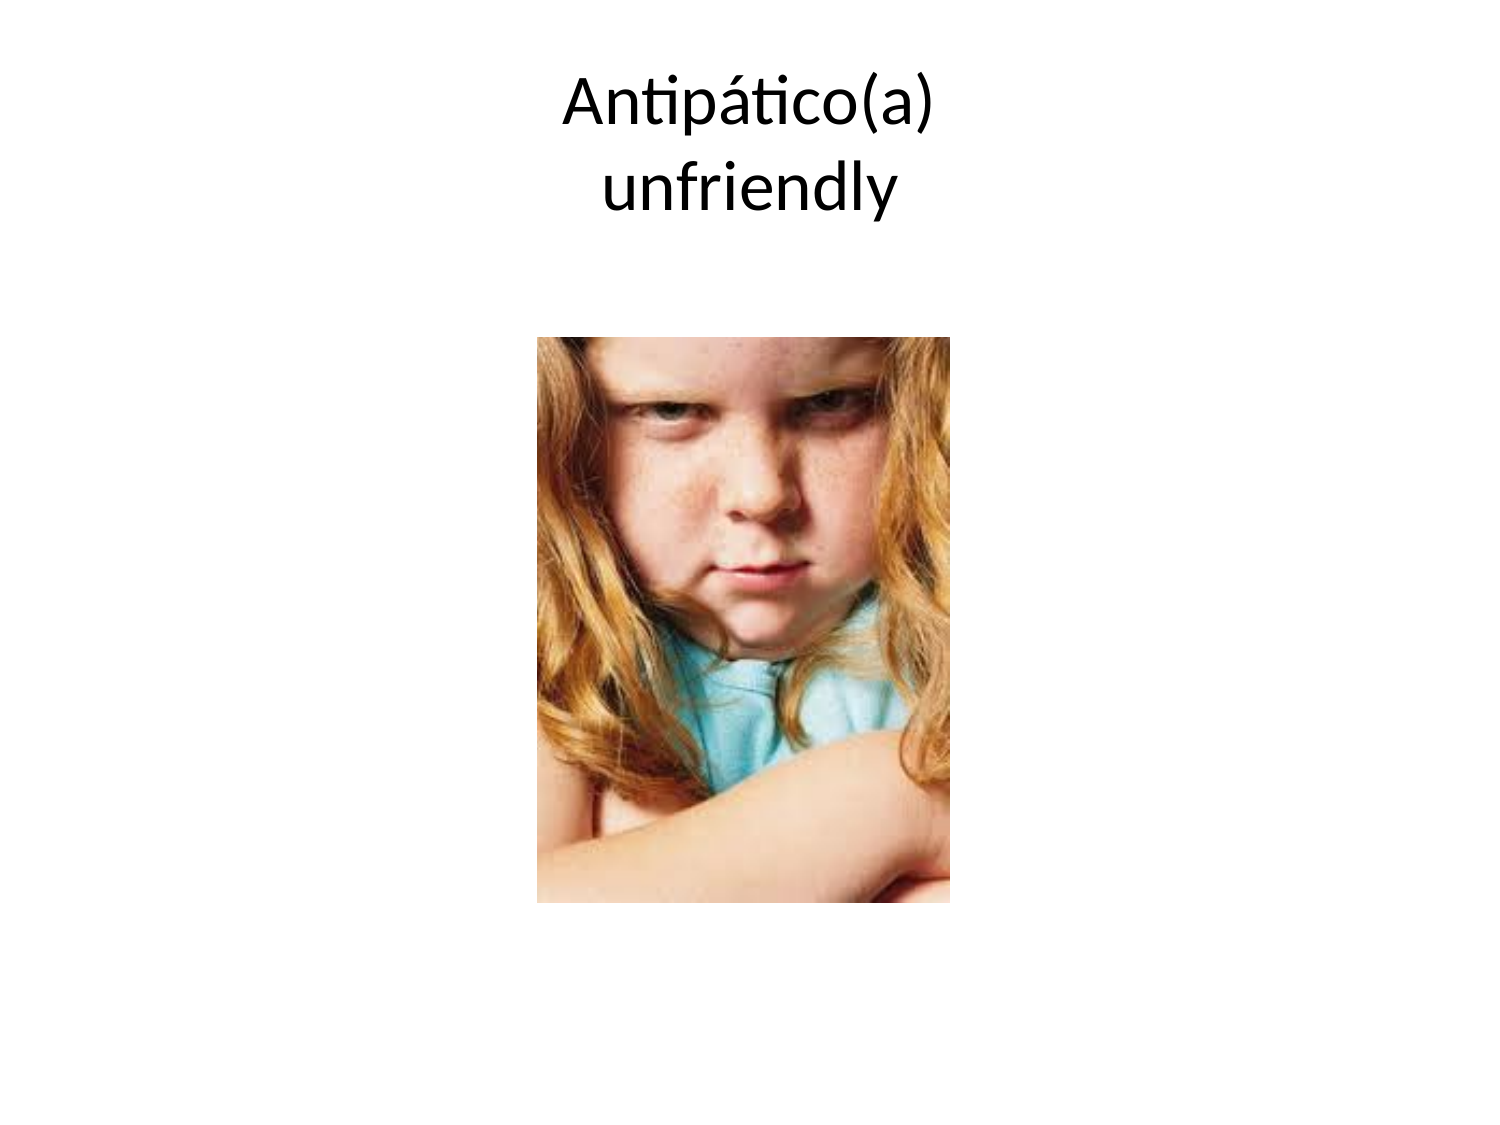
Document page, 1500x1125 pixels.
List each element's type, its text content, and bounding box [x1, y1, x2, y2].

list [537, 337, 951, 903]
title Antipático(a) unfriendly [75, 45, 1425, 233]
